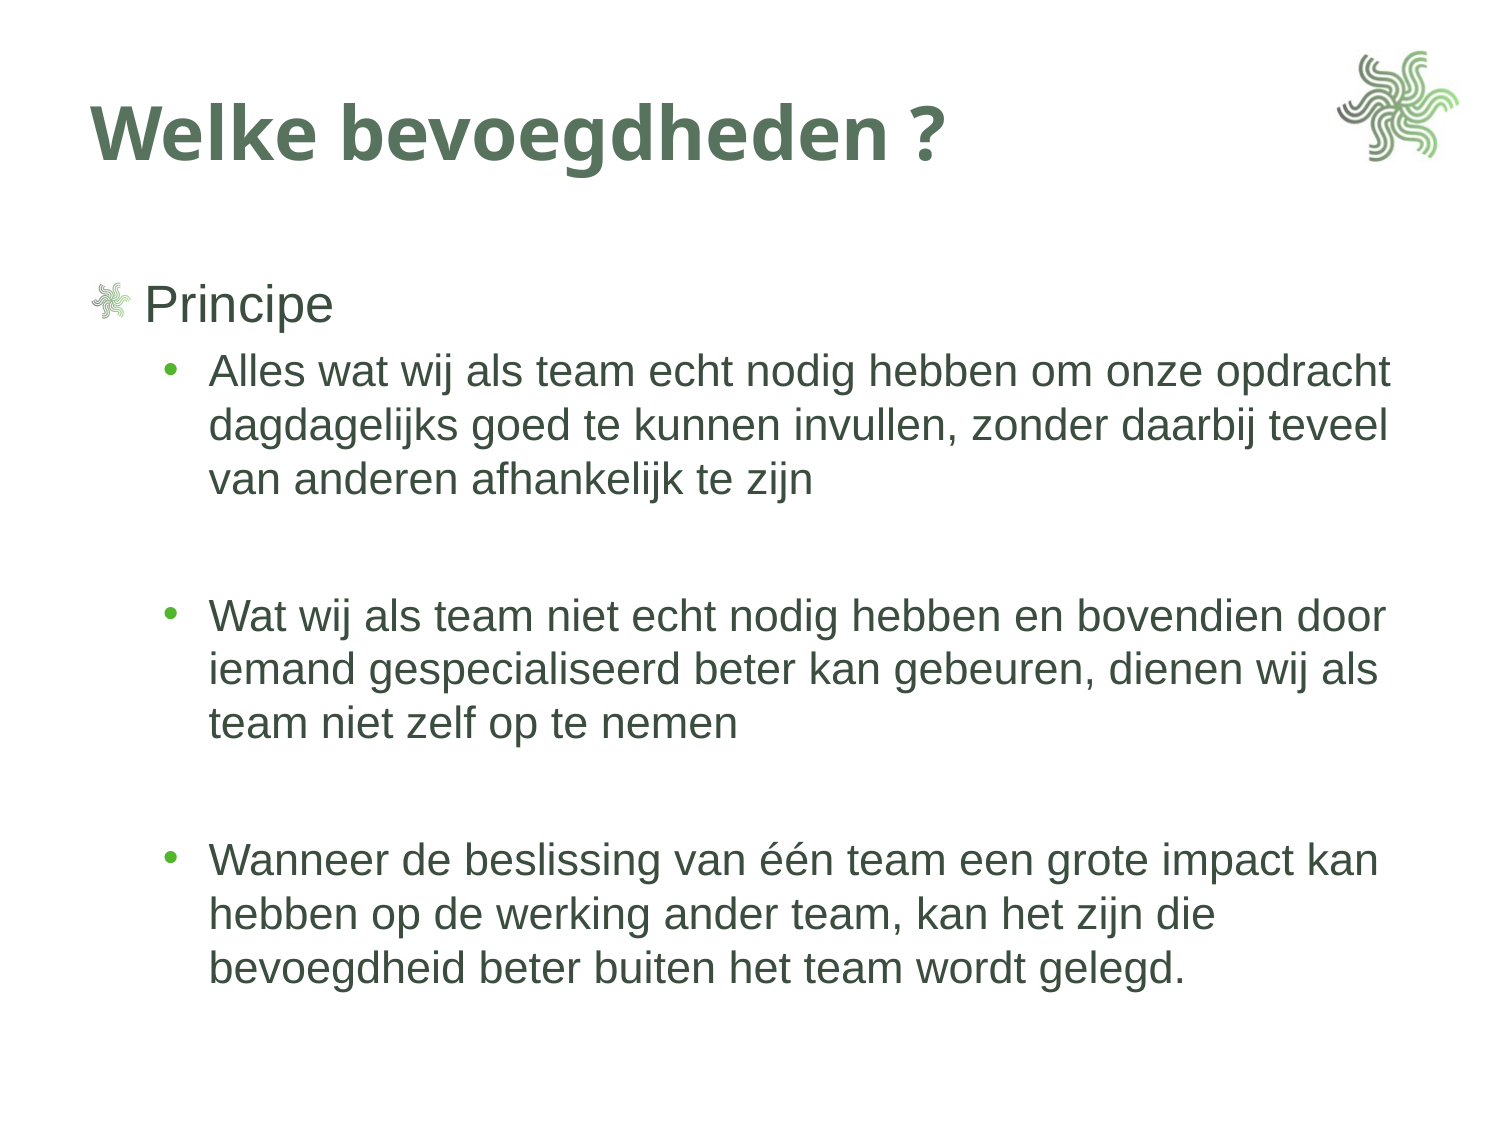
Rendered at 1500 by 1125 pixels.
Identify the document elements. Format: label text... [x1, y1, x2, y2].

list Principe Alles wat wij als team echt nodig hebben om onze opdracht dagdagelijks goed te kunnen invullen, zonder daarbij teveel van anderen afhankelijk te zijn Wat wij als team niet echt nodig hebben en bovendien door iemand gespecialiseerd beter kan gebeuren, dienen wij als team niet zelf op te nemen Wanneer de beslissing van één team een grote impact kan hebben op de werking ander team, kan het zijn die bevoegdheid beter buiten het team wordt gelegd. [75, 262, 1425, 1005]
picture [1332, 49, 1463, 166]
title Welke bevoegdheden ? [75, 45, 1309, 233]
picture [90, 282, 132, 320]
